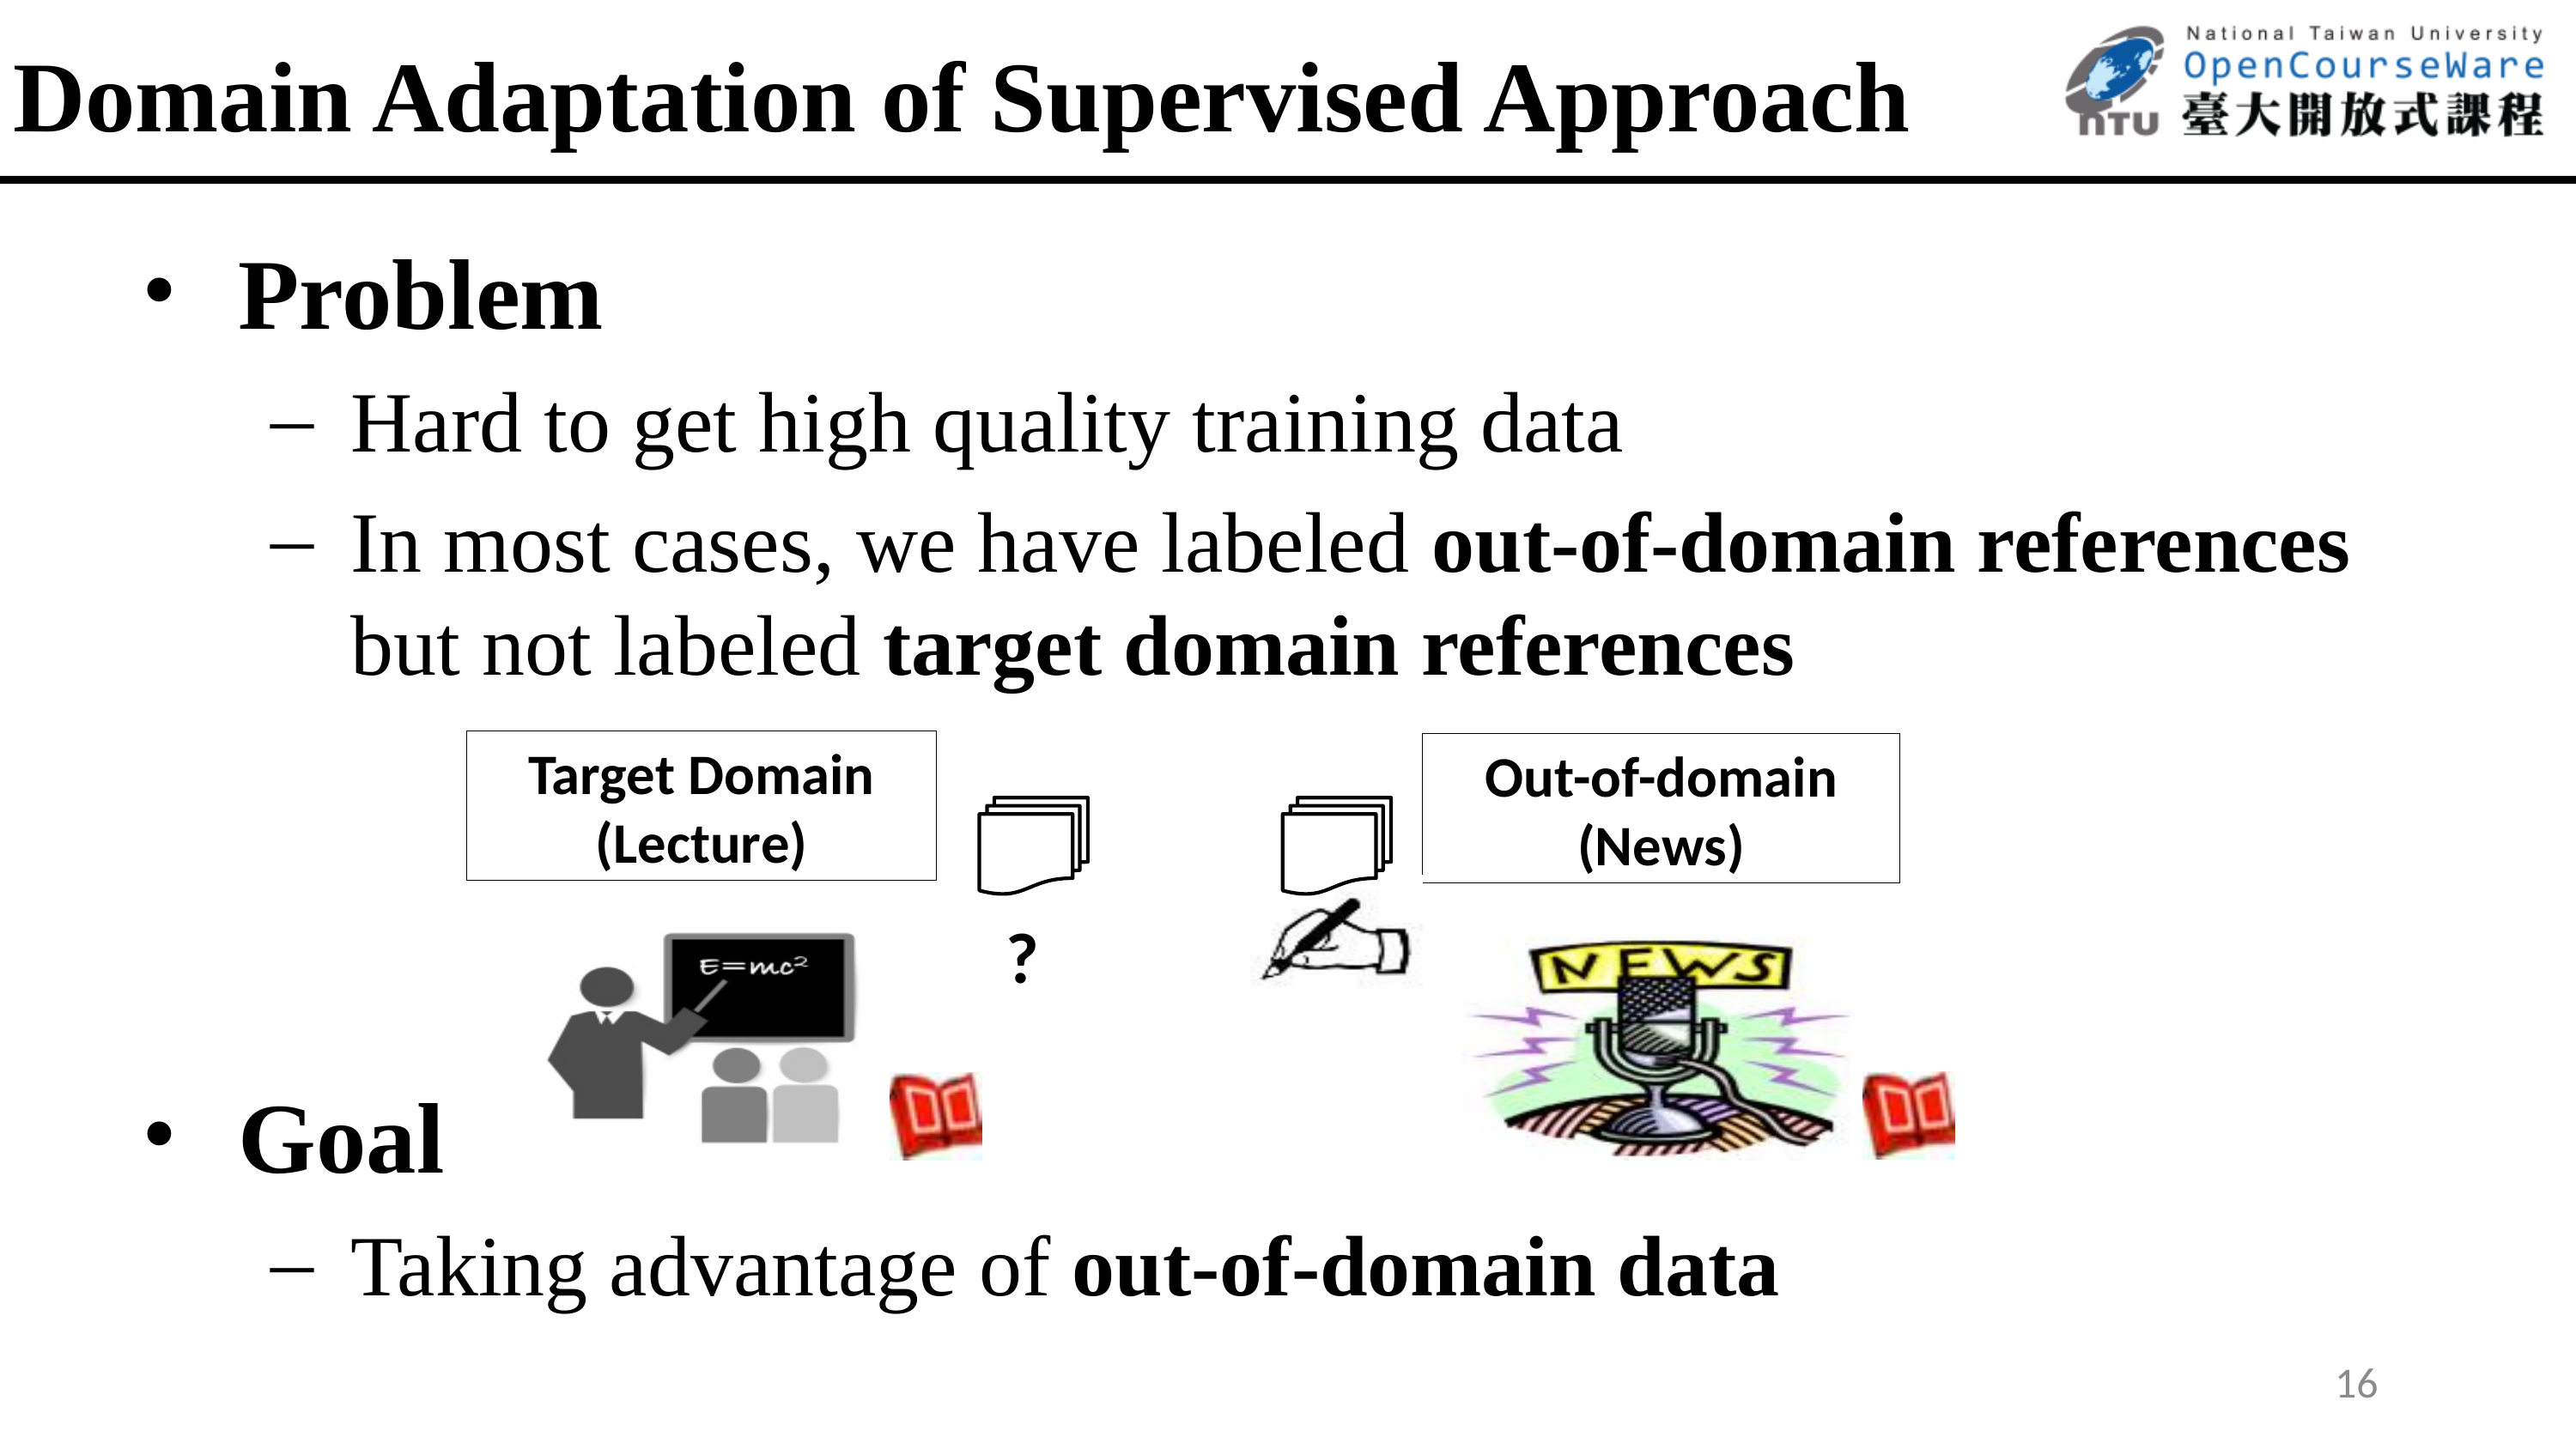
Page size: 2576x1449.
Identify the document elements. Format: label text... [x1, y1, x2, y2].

title Domain Adaptation of Supervised Approach [0, 15, 2573, 168]
picture [2037, 6, 2576, 157]
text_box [466, 730, 1900, 1188]
picture [1862, 1071, 1955, 1161]
text_box 16 [2322, 1348, 2439, 1426]
picture [890, 1072, 982, 1161]
list Problem Hard to get high quality training data In most cases, we have labeled out-of-domain references but not labeled target domain references Goal Taking advantage of out-of-domain data [129, 222, 2447, 1320]
